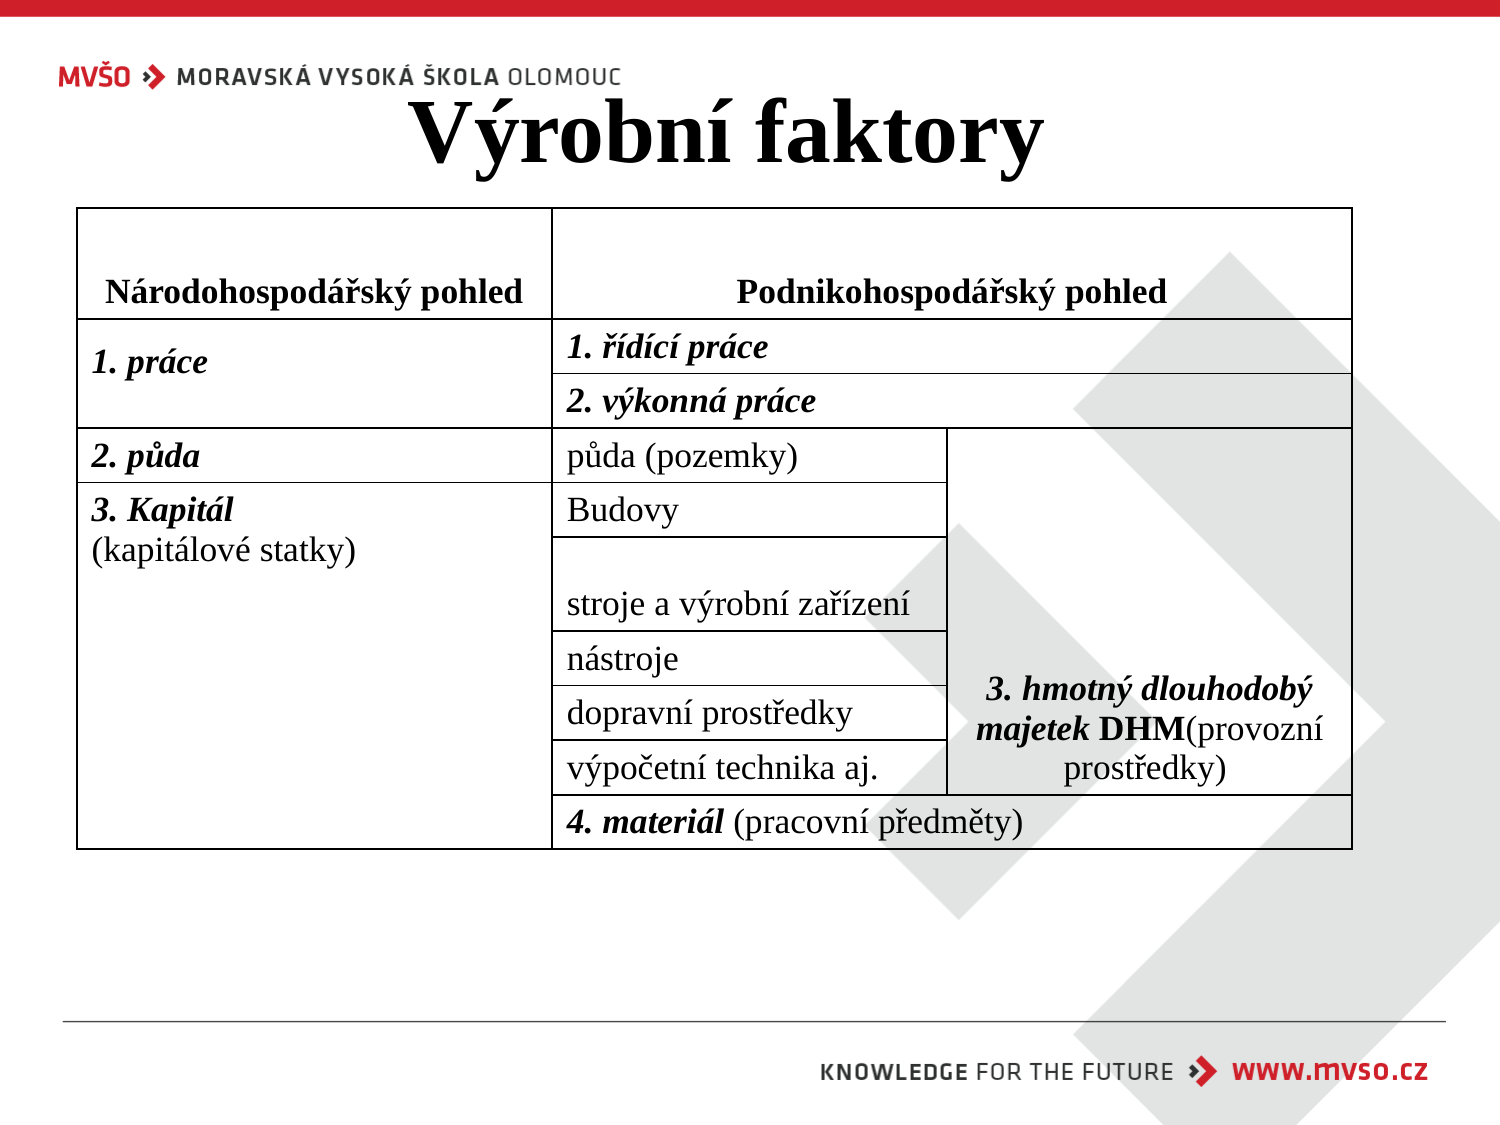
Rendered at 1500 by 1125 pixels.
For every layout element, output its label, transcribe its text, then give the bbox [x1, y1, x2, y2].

table_cell nástroje [553, 632, 946, 685]
table_header Národohospodářský pohled [78, 209, 551, 318]
table_cell výpočetní technika aj. [553, 741, 946, 794]
table_cell dopravní prostředky [553, 686, 946, 739]
table_cell 1. práce [78, 320, 551, 427]
table_cell stroje a výrobní zařízení [553, 538, 946, 630]
table_cell 3. Kapitál (kapitálové statky) [78, 483, 551, 848]
table_cell 3. hmotný dlouhodobý majetek DHM(provozní prostředky) [948, 429, 1351, 794]
table_header Podnikohospodářský pohled [553, 209, 1351, 318]
table_cell půda (pozemky) [553, 429, 946, 482]
table_cell 1. řídící práce [553, 320, 1351, 373]
table_cell 2. půda [78, 429, 551, 482]
title Výrobní faktory [89, 42, 1365, 209]
table_cell 4. materiál (pracovní předměty) [553, 796, 1351, 848]
picture [0, 0, 1500, 1125]
table_cell Budovy [553, 483, 946, 536]
table_cell 2. výkonná práce [553, 374, 1351, 427]
